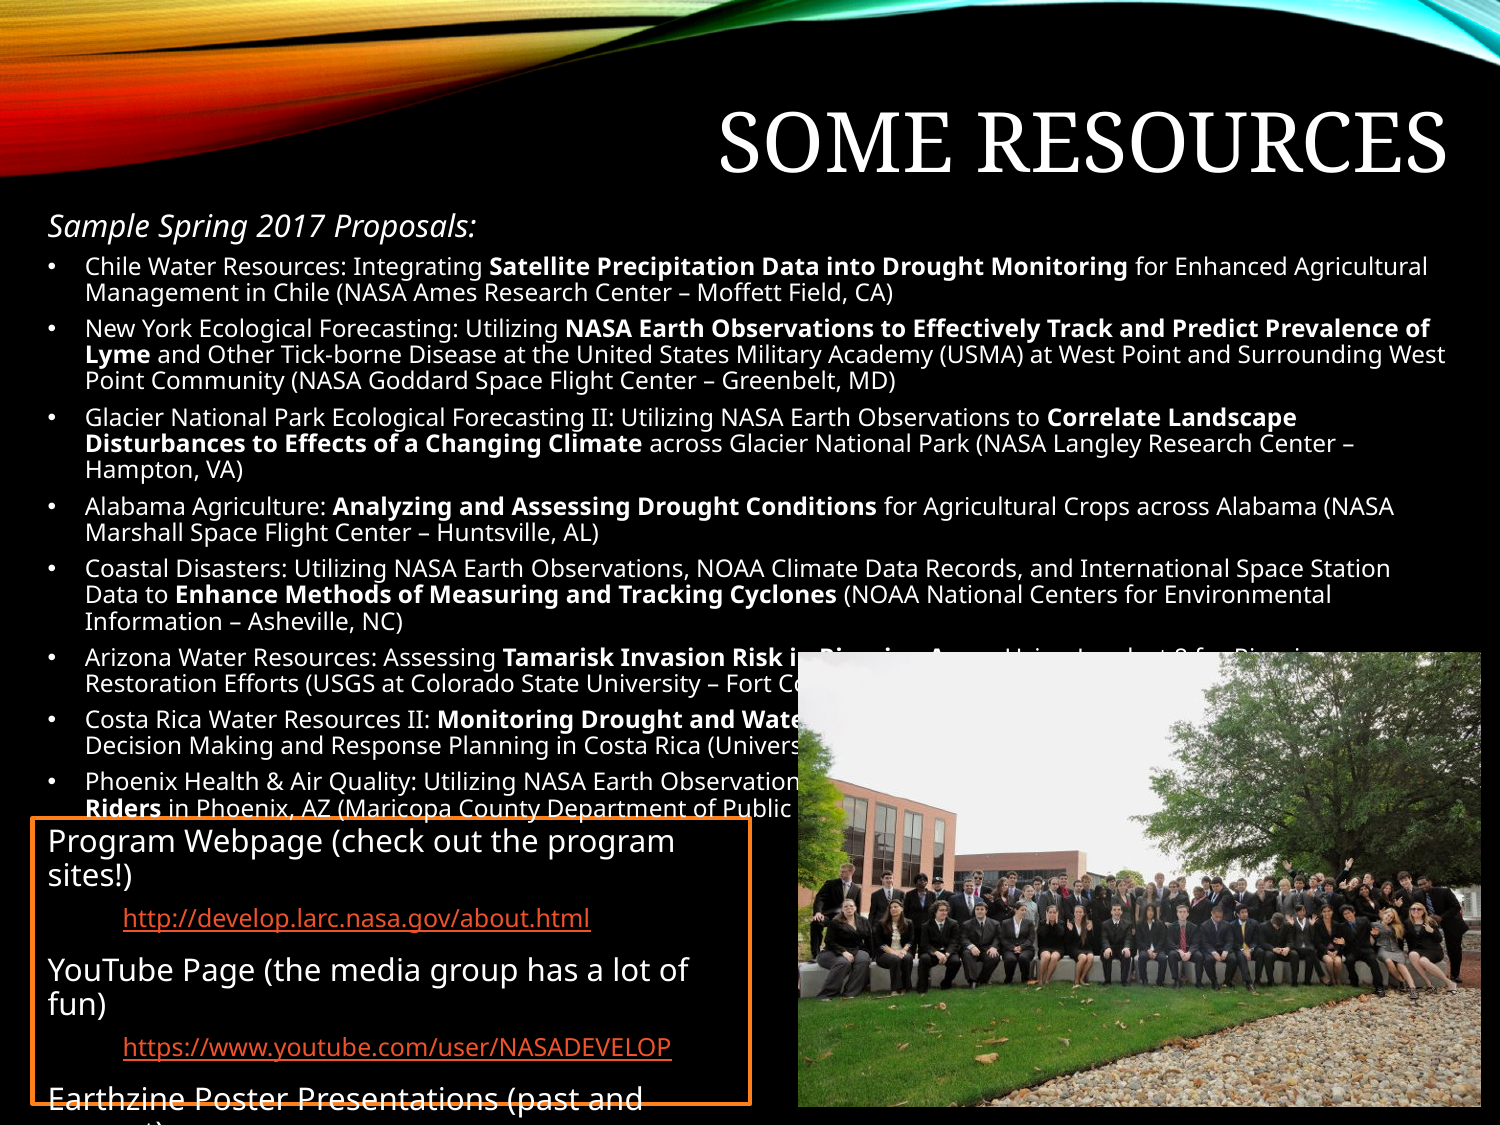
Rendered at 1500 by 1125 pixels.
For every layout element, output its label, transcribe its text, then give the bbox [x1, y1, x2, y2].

title Some Resources [454, 39, 1465, 202]
picture [0, 0, 1500, 178]
list Sample Spring 2017 Proposals: Chile Water Resources: Integrating Satellite Precipitation Data into Drought Monitoring for Enhanced Agricultural Management in Chile (NASA Ames Research Center – Moffett Field, CA) New York Ecological Forecasting: Utilizing NASA Earth Observations to Effectively Track and Predict Prevalence of Lyme and Other Tick-borne Disease at the United States Military Academy (USMA) at West Point and Surrounding West Point Community (NASA Goddard Space Flight Center – Greenbelt, MD) Glacier National Park Ecological Forecasting II: Utilizing NASA Earth Observations to Correlate Landscape Disturbances to Effects of a Changing Climate across Glacier National Park (NASA Langley Research Center – Hampton, VA) Alabama Agriculture: Analyzing and Assessing Drought Conditions for Agricultural Crops across Alabama (NASA Marshall Space Flight Center – Huntsville, AL) Coastal Disasters: Utilizing NASA Earth Observations, NOAA Climate Data Records, and International Space Station Data to Enhance Methods of Measuring and Tracking Cyclones (NOAA National Centers for Environmental Information – Asheville, NC) Arizona Water Resources: Assessing Tamarisk Invasion Risk in Riparian Areas Using Landsat 8 for Riparian Restoration Efforts (USGS at Colorado State University – Fort Collins, CO) Costa Rica Water Resources II: Monitoring Drought and Water Balance in the Guanacaste Province to Enhance Decision Making and Response Planning in Costa Rica (University of Georgia – Athens, GA) Phoenix Health & Air Quality: Utilizing NASA Earth Observations to Reduce the Impact of Extreme Heat on Transit Riders in Phoenix, AZ (Maricopa County Department of Public Health and Arizona State University – Tempe, AZ) [32, 202, 1465, 855]
list Program Webpage (check out the program sites!) http://develop.larc.nasa.gov/about.html YouTube Page (the media group has a lot of fun) https://www.youtube.com/user/NASADEVELOP Earthzine Poster Presentations (past and current) http://earthzine.org/develop/ [32, 855, 750, 1104]
picture [798, 652, 1482, 1108]
